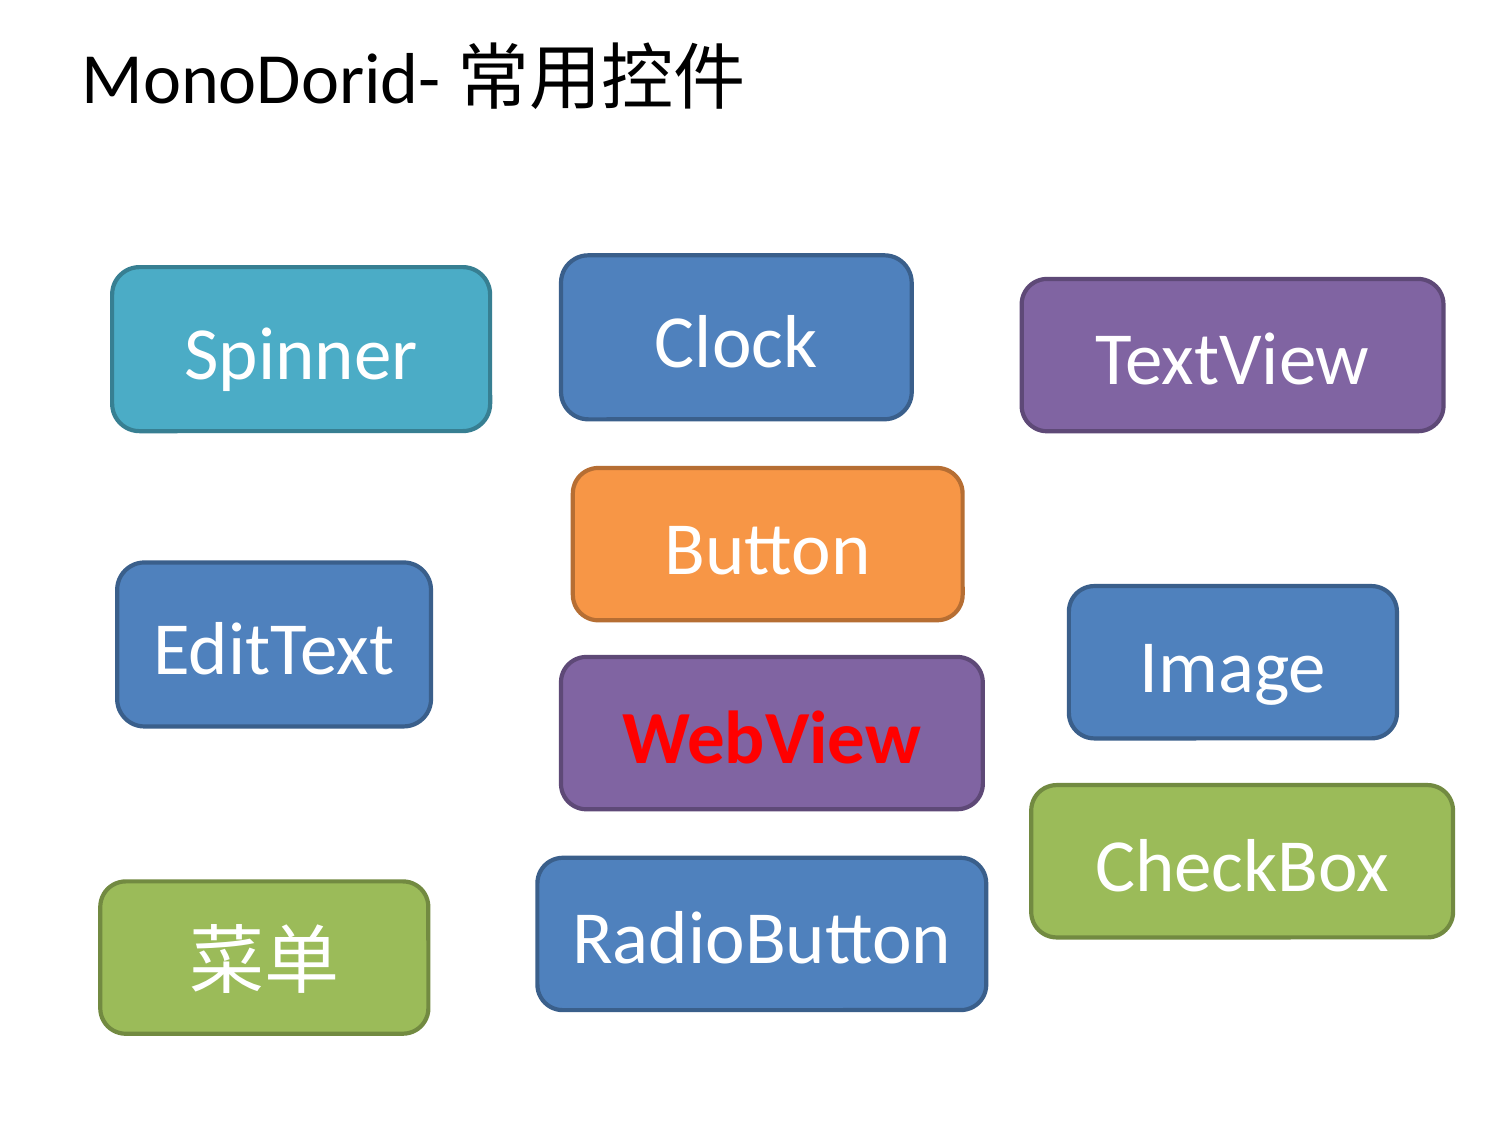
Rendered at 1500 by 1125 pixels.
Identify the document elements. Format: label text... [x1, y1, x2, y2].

title MonoDorid-常用控件 [5, 23, 821, 126]
text_box WebView [558, 654, 985, 812]
text_box Image [1066, 583, 1400, 741]
text_box 菜单 [98, 879, 431, 1036]
text_box Clock [558, 253, 914, 422]
text_box CheckBox [1029, 782, 1456, 940]
text_box EditText [115, 560, 434, 729]
text_box TextView [1019, 276, 1446, 434]
text_box Spinner [110, 265, 493, 434]
text_box Button [570, 465, 965, 623]
text_box RadioButton [535, 855, 989, 1013]
